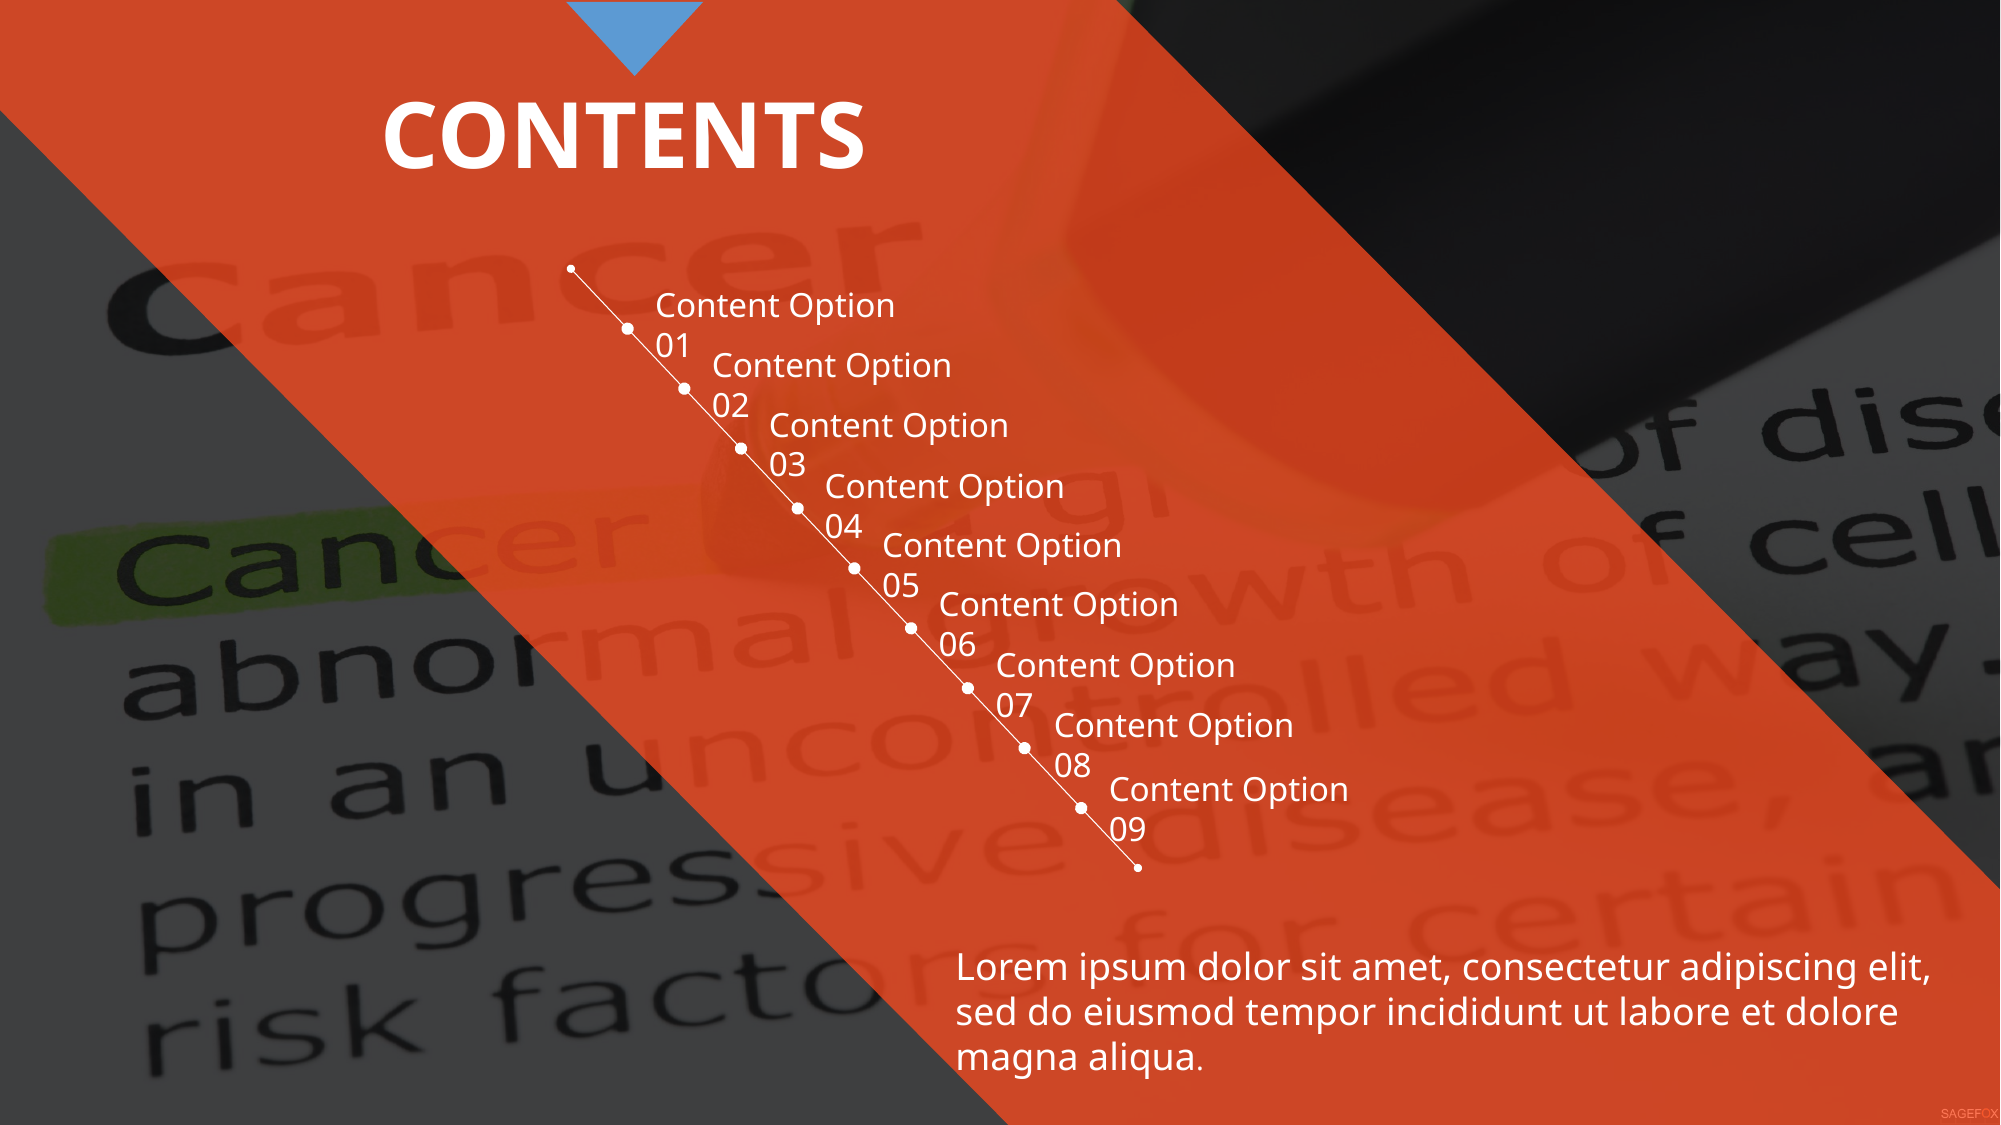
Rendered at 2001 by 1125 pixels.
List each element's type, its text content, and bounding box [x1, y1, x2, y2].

text_box [0, 0, 2000, 1058]
text_box Content Option 01 [640, 277, 941, 372]
text_box Content Option 08 [1038, 696, 1339, 792]
text_box Content Option 07 [980, 636, 1281, 732]
text_box [967, 1085, 2000, 1125]
text_box Content Option 02 [697, 336, 998, 432]
text_box [563, 0, 706, 78]
text_box Content Option 05 [867, 517, 1168, 612]
text_box Content Option 04 [809, 458, 1110, 553]
text_box CONTENTS [324, 69, 924, 194]
text_box Content Option 09 [1093, 761, 1394, 856]
text_box Content Option 06 [924, 576, 1224, 671]
text_box Lorem ipsum dolor sit amet, consectetur adipiscing elit, sed do eiusmod tempor incididunt ut labore et dolore magna aliqua. [940, 935, 2000, 1085]
text_box Content Option 03 [753, 396, 1054, 491]
